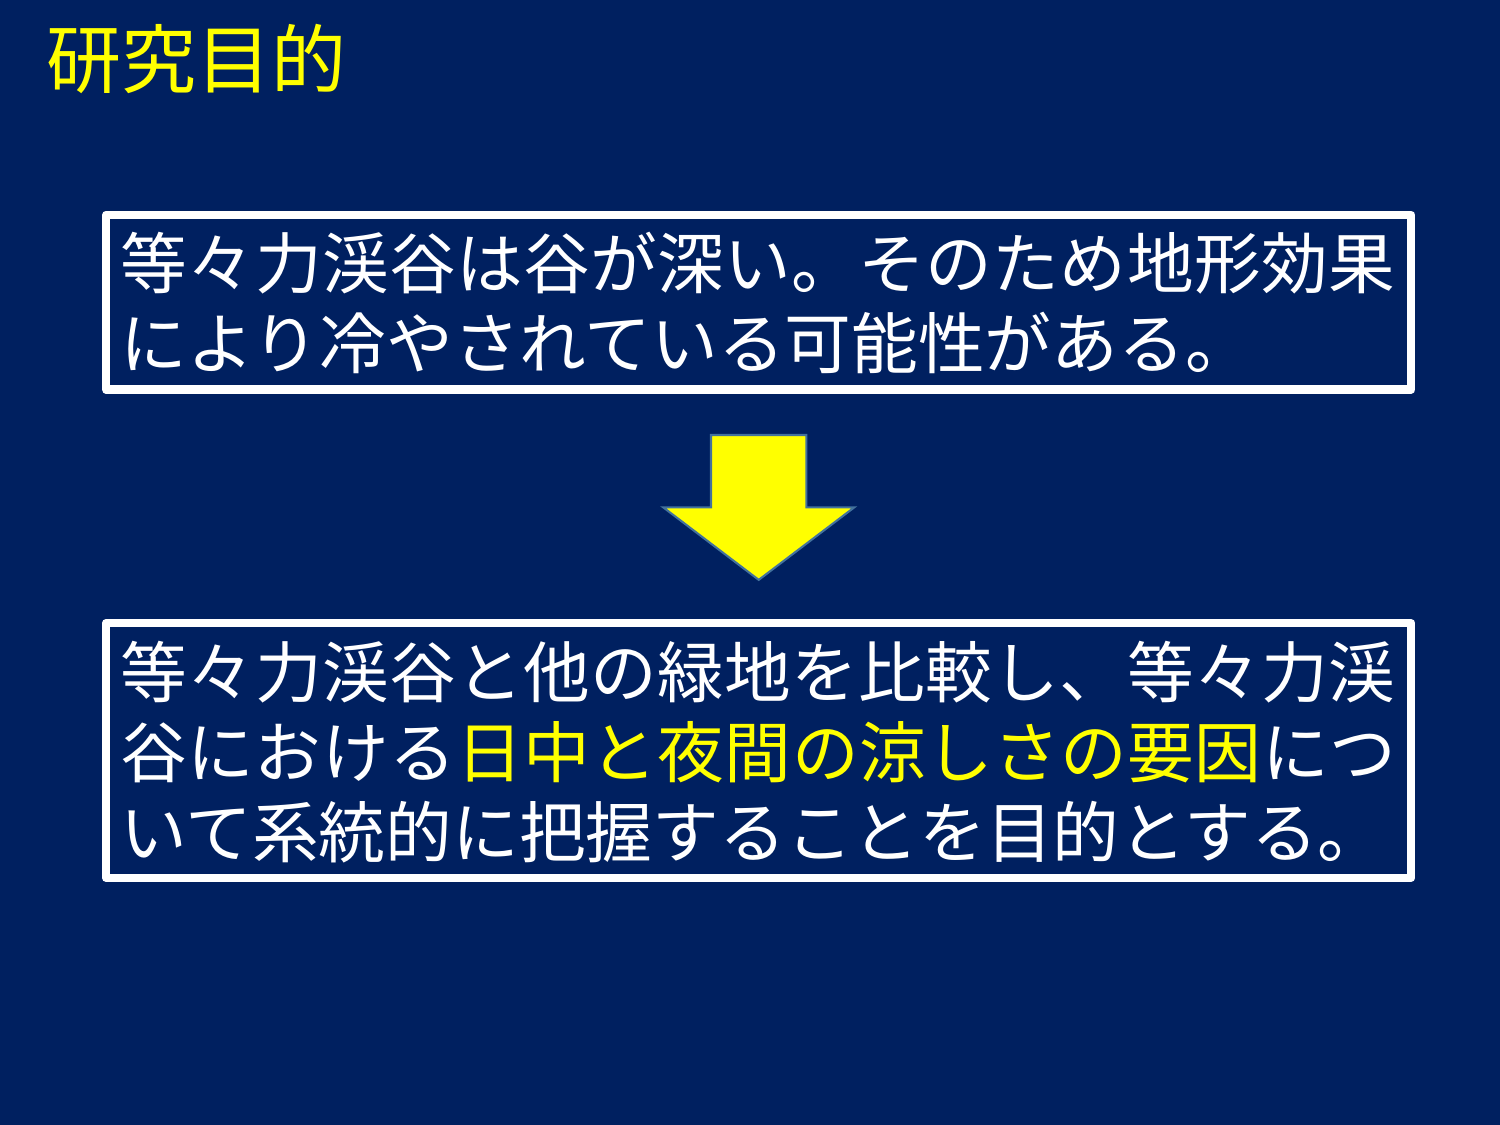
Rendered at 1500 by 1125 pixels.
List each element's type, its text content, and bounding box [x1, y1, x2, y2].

text_box [660, 433, 858, 582]
text_box 研究目的 [0, 5, 392, 111]
text_box 等々力渓谷は谷が深い。そのため地形効果により冷やされている可能性がある。 [106, 214, 1412, 390]
text_box 等々力渓谷と他の緑地を比較し、等々力渓谷における日中と夜間の涼しさの要因について系統的に把握することを目的とする。 [106, 623, 1412, 878]
